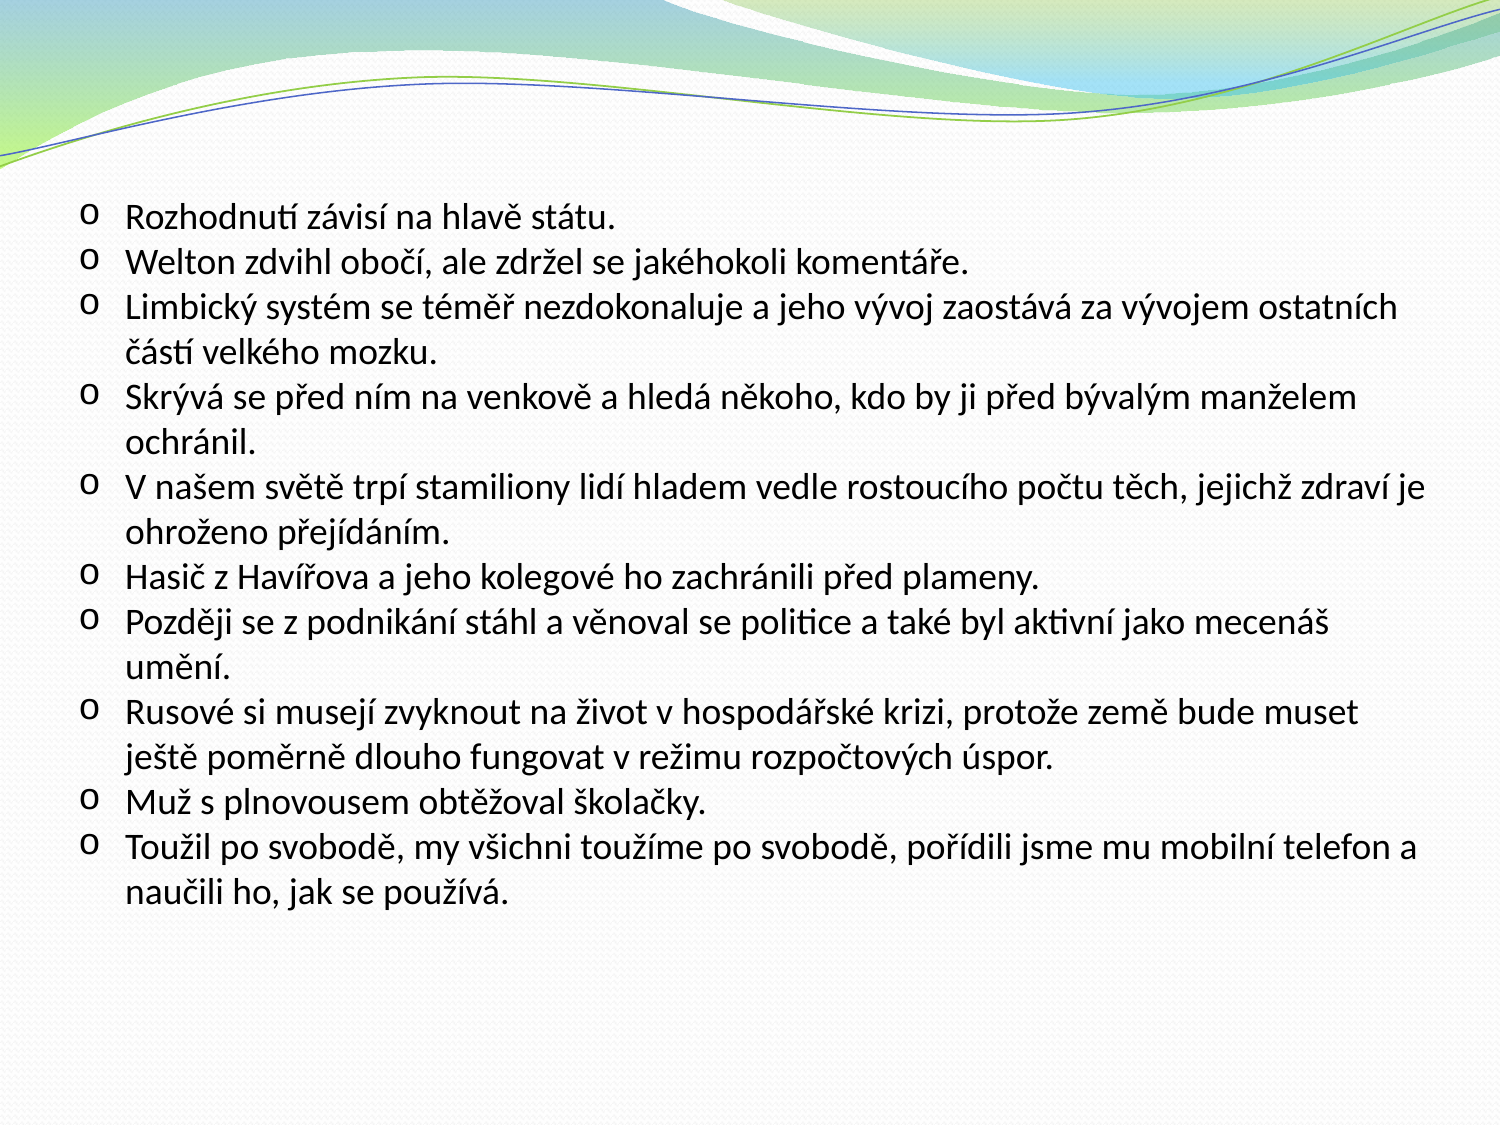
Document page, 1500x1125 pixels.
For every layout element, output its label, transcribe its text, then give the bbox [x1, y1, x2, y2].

text_box Rozhodnutí závisí na hlavě státu. Welton zdvihl obočí, ale zdržel se jakéhokoli komentáře. Limbický systém se téměř nezdokonaluje a jeho vývoj zaostává za vývojem ostatních částí velkého mozku. Skrývá se před ním na venkově a hledá někoho, kdo by ji před bývalým manželem ochránil. V našem světě trpí stamiliony lidí hladem vedle rostoucího počtu těch, jejichž zdraví je ohroženo přejídáním. Hasič z Havířova a jeho kolegové ho zachránili před plameny. Později se z podnikání stáhl a věnoval se politice a také byl aktivní jako mecenáš umění. Rusové si musejí zvyknout na život v hospodářské krizi, protože země bude muset ještě poměrně dlouho fungovat v režimu rozpočtových úspor. Muž s plnovousem obtěžoval školačky. Toužil po svobodě, my všichni toužíme po svobodě, pořídili jsme mu mobilní telefon a naučili ho, jak se používá. [63, 184, 1446, 920]
